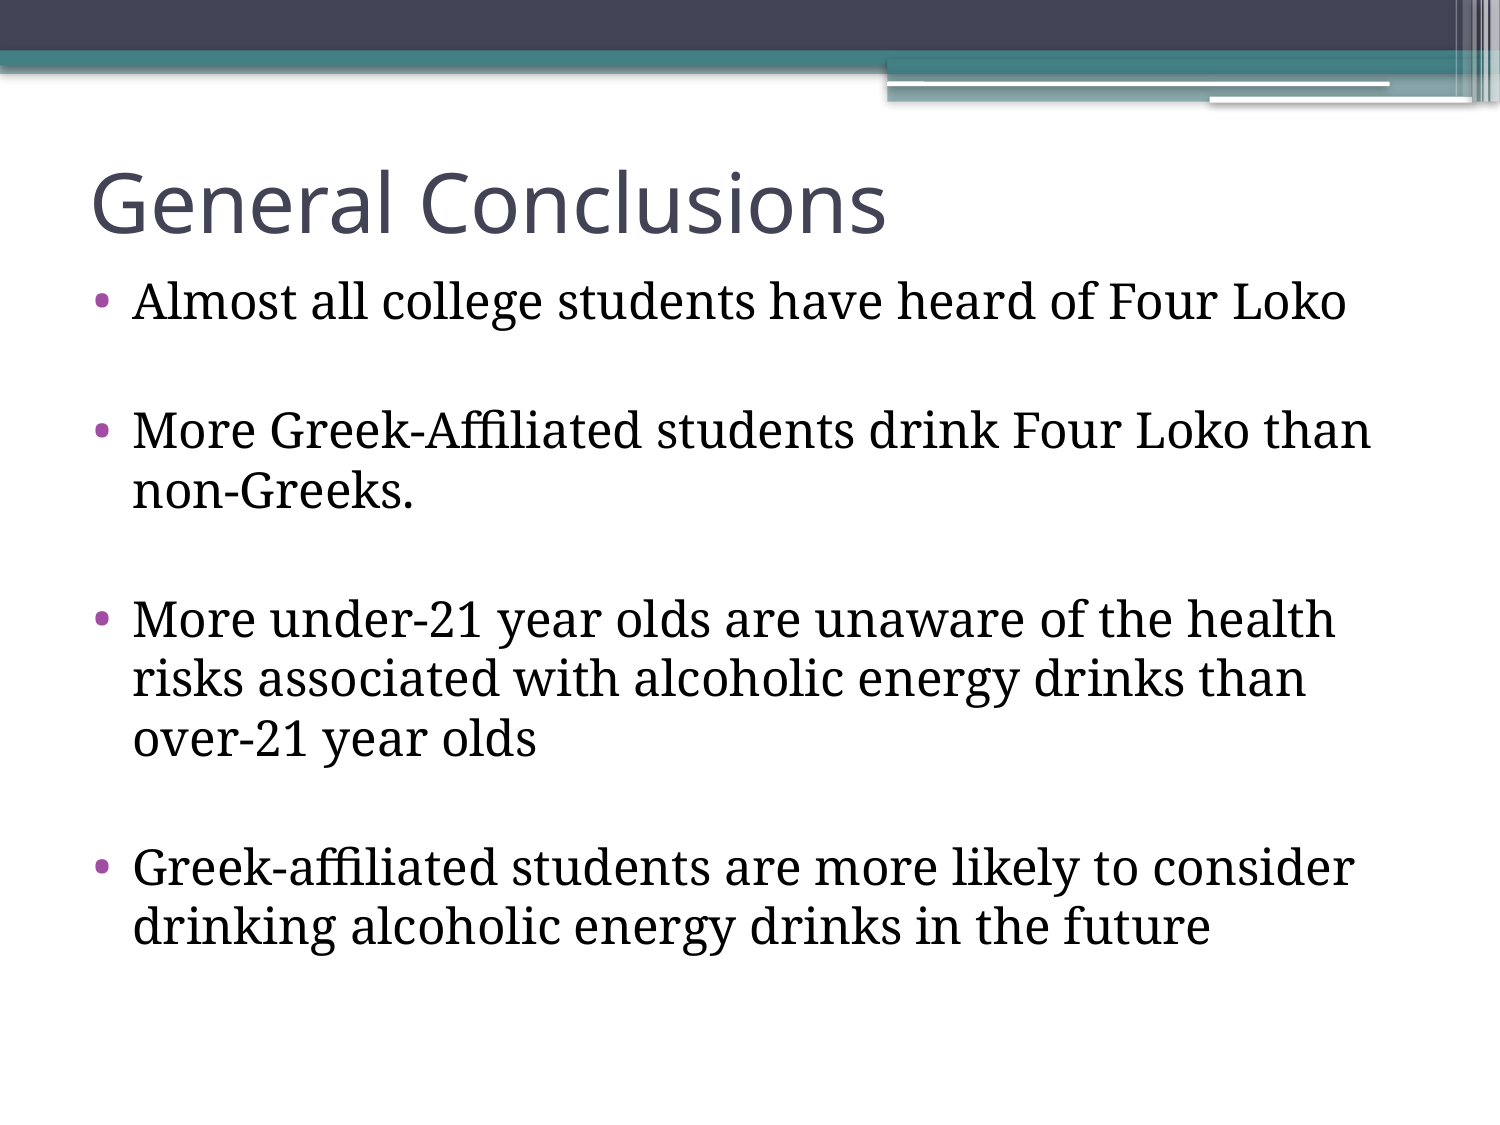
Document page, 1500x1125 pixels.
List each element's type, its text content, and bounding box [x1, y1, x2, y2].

title General Conclusions [75, 112, 1425, 288]
list Almost all college students have heard of Four Loko More Greek-Affiliated students drink Four Loko than non-Greeks. More under-21 year olds are unaware of the health risks associated with alcoholic energy drinks than over-21 year olds Greek-affiliated students are more likely to consider drinking alcoholic energy drinks in the future [62, 262, 1413, 972]
